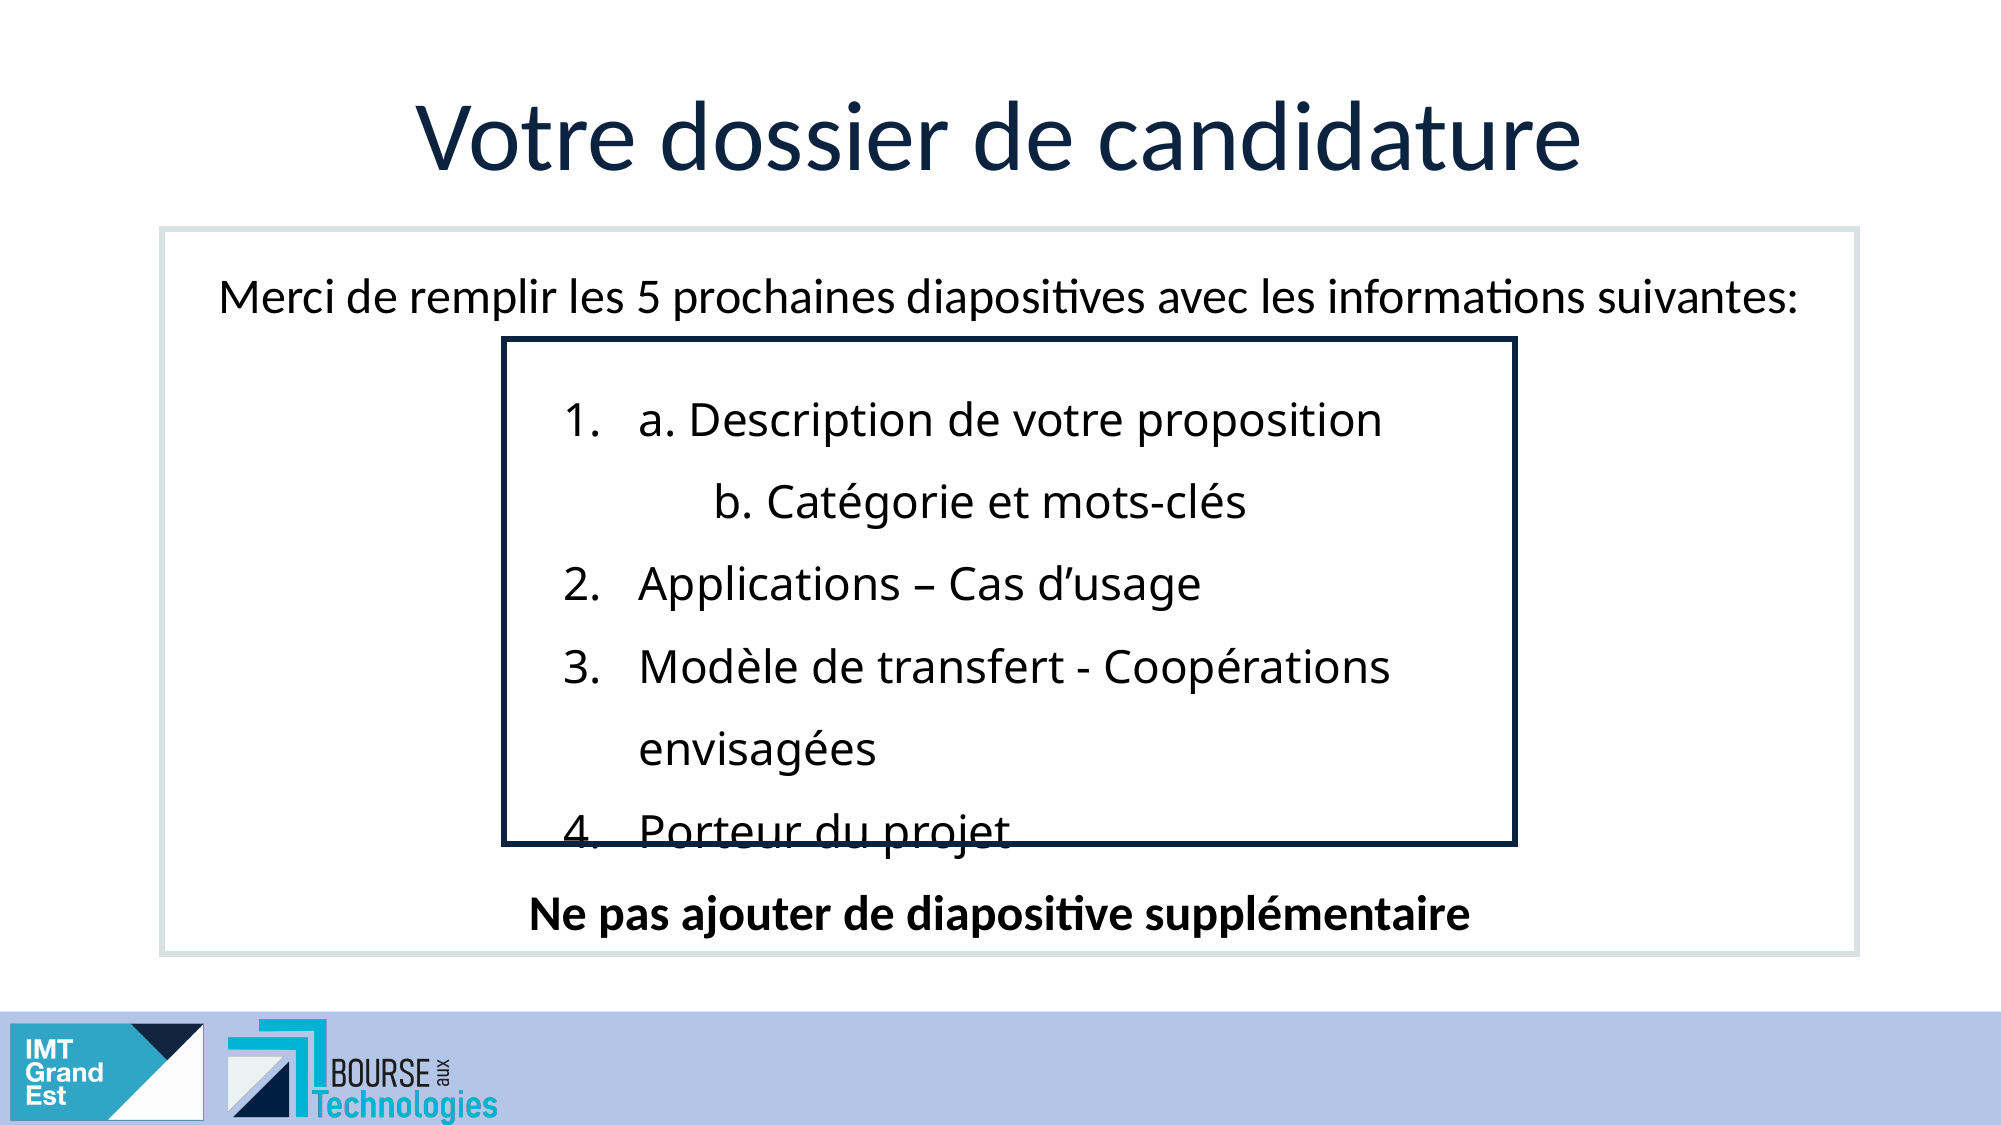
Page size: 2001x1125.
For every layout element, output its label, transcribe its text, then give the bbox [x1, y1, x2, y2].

picture [0, 975, 497, 1125]
text_box Ne pas ajouter de diapositive supplémentaire [444, 873, 1556, 948]
text_box [161, 228, 1858, 955]
text_box [503, 338, 1516, 845]
text_box a. Description de votre proposition b. Catégorie et mots-clés Applications – Cas d’usage Modèle de transfert - Coopérations envisagées Porteur du projet [473, 382, 1527, 865]
title Votre dossier de candidature [0, 28, 2000, 247]
text_box Merci de remplir les 5 prochaines diapositives avec les informations suivantes: [194, 255, 1825, 331]
